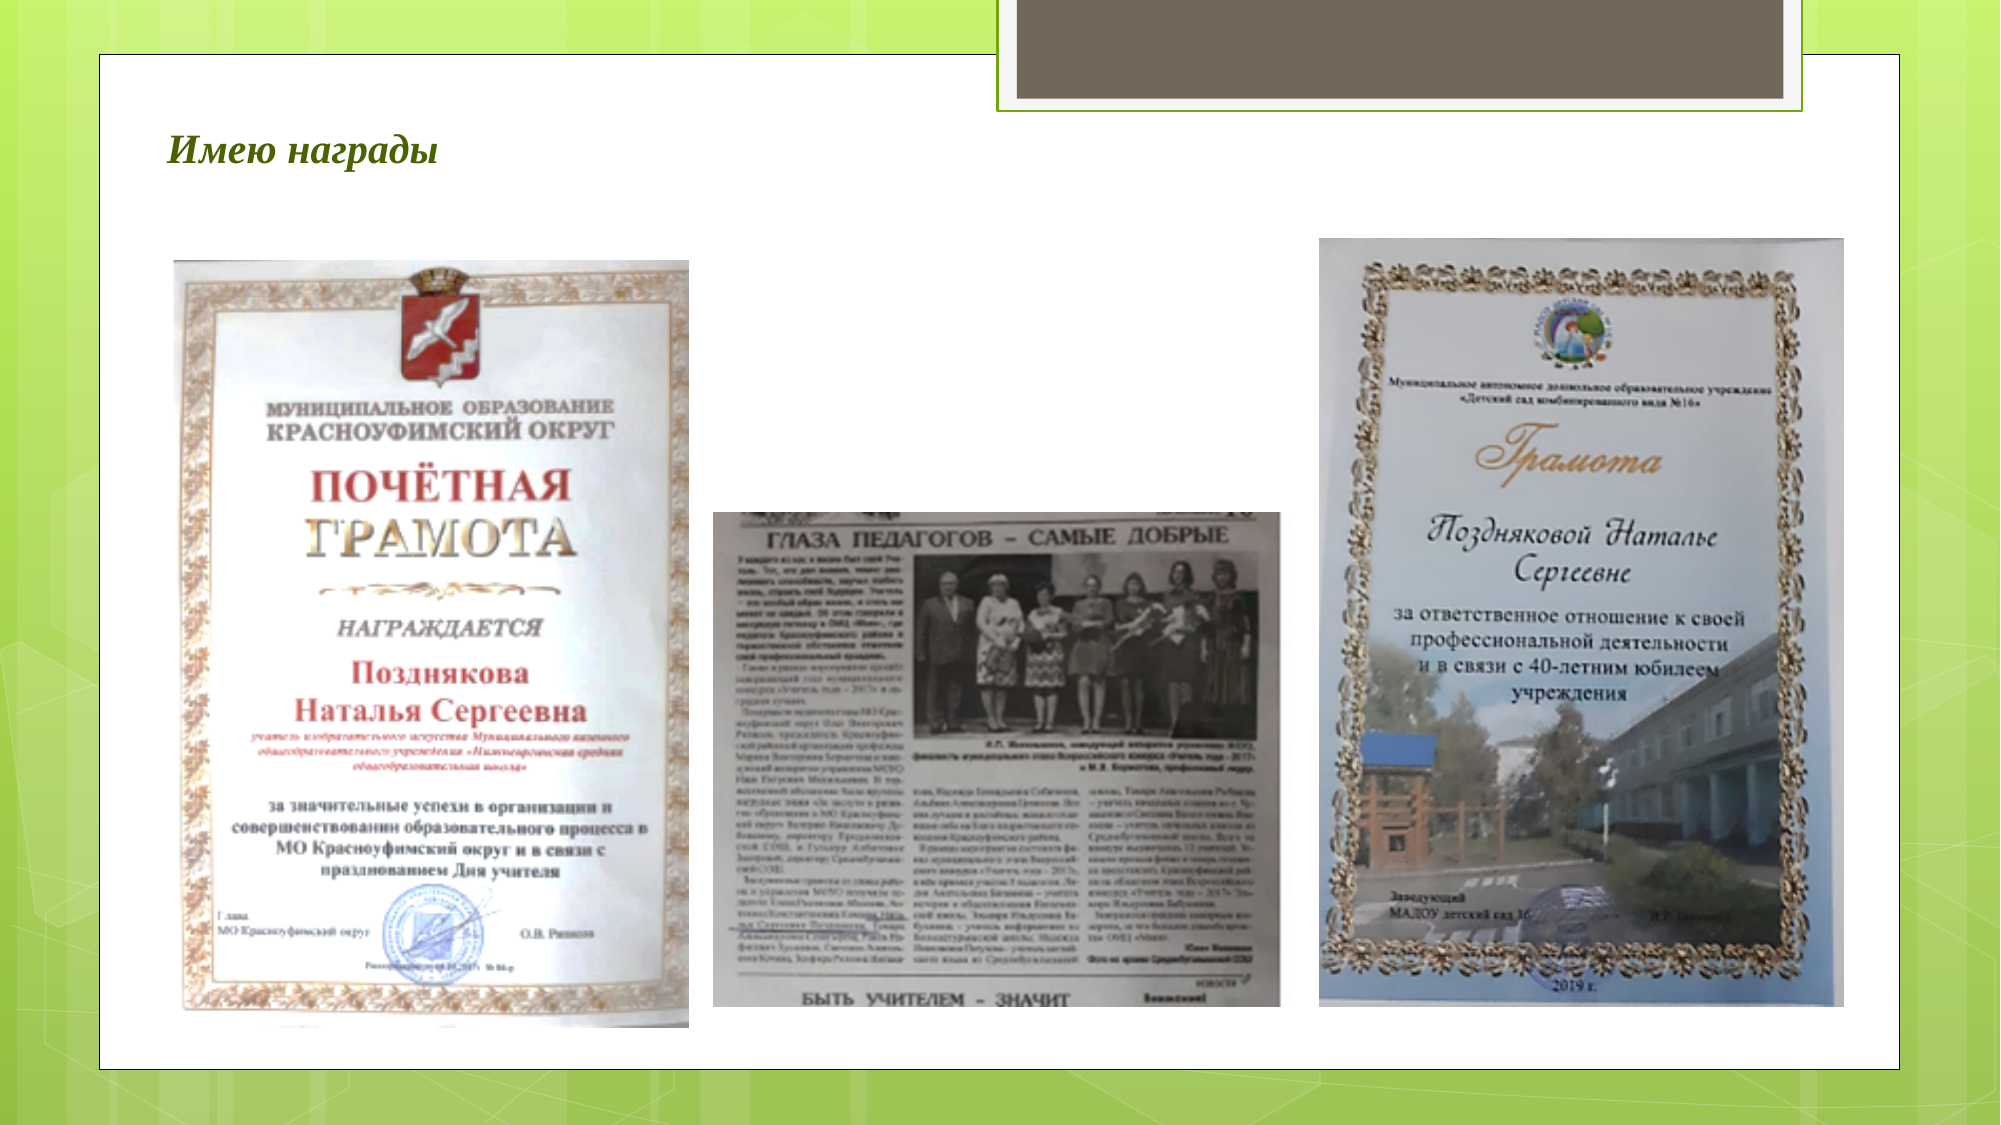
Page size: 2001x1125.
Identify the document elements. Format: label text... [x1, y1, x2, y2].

picture [712, 511, 1292, 1007]
picture [169, 259, 690, 1029]
picture [1318, 238, 1844, 1007]
text_box Имею награды [152, 114, 665, 179]
